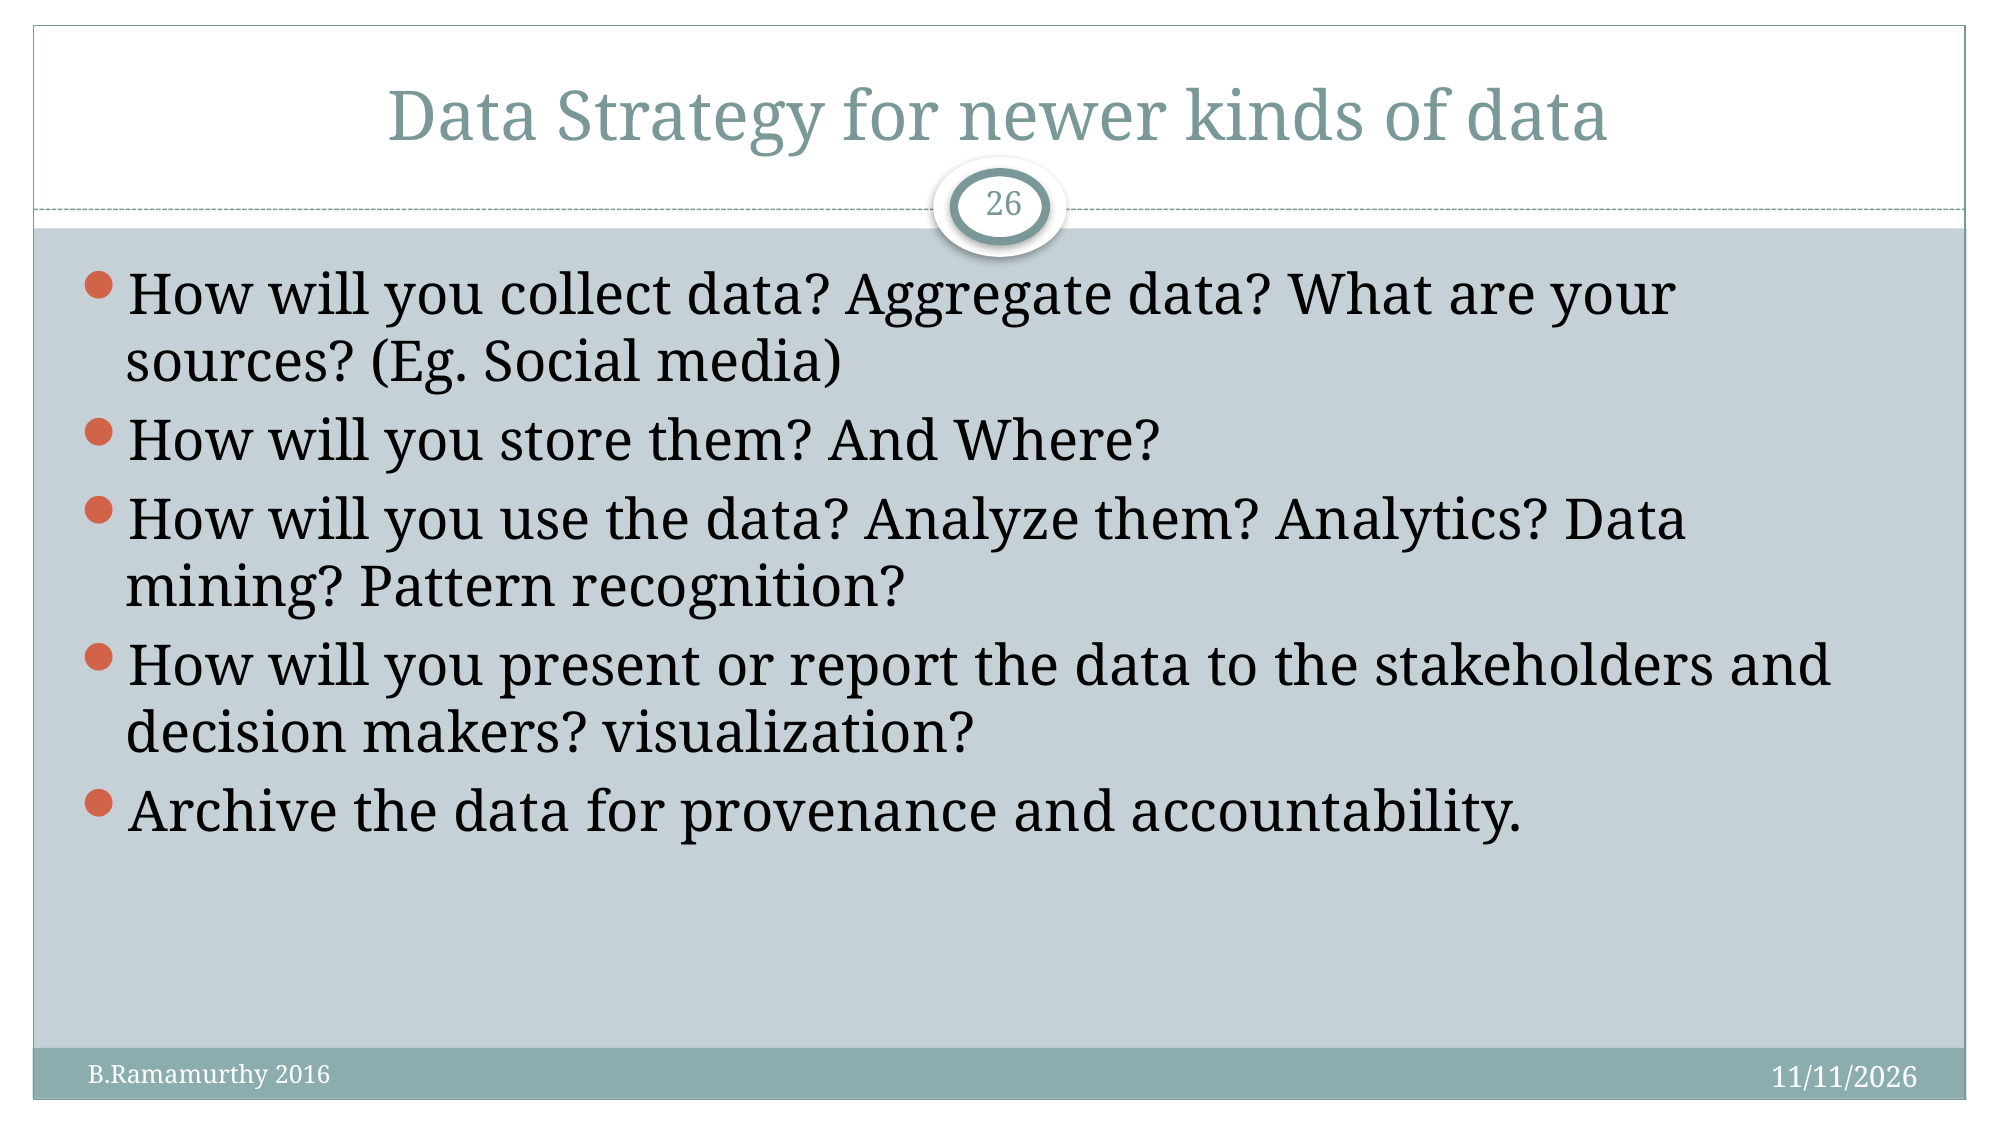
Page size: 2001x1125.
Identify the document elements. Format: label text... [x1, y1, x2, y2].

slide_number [1266, 1050, 1933, 1111]
list How will you collect data? Aggregate data? What are your sources? (Eg. Social media) How will you store them? And Where? How will you use the data? Analyze them? Analytics? Data mining? Pattern recognition? How will you present or report the data to the stakeholders and decision makers? visualization? Archive the data for provenance and accountability. [66, 250, 1926, 1001]
footer B.Ramamurthy 2016 [66, 1051, 850, 1112]
title Data Strategy for newer kinds of data [66, 37, 1933, 162]
slide_number 26 [953, 168, 1054, 241]
